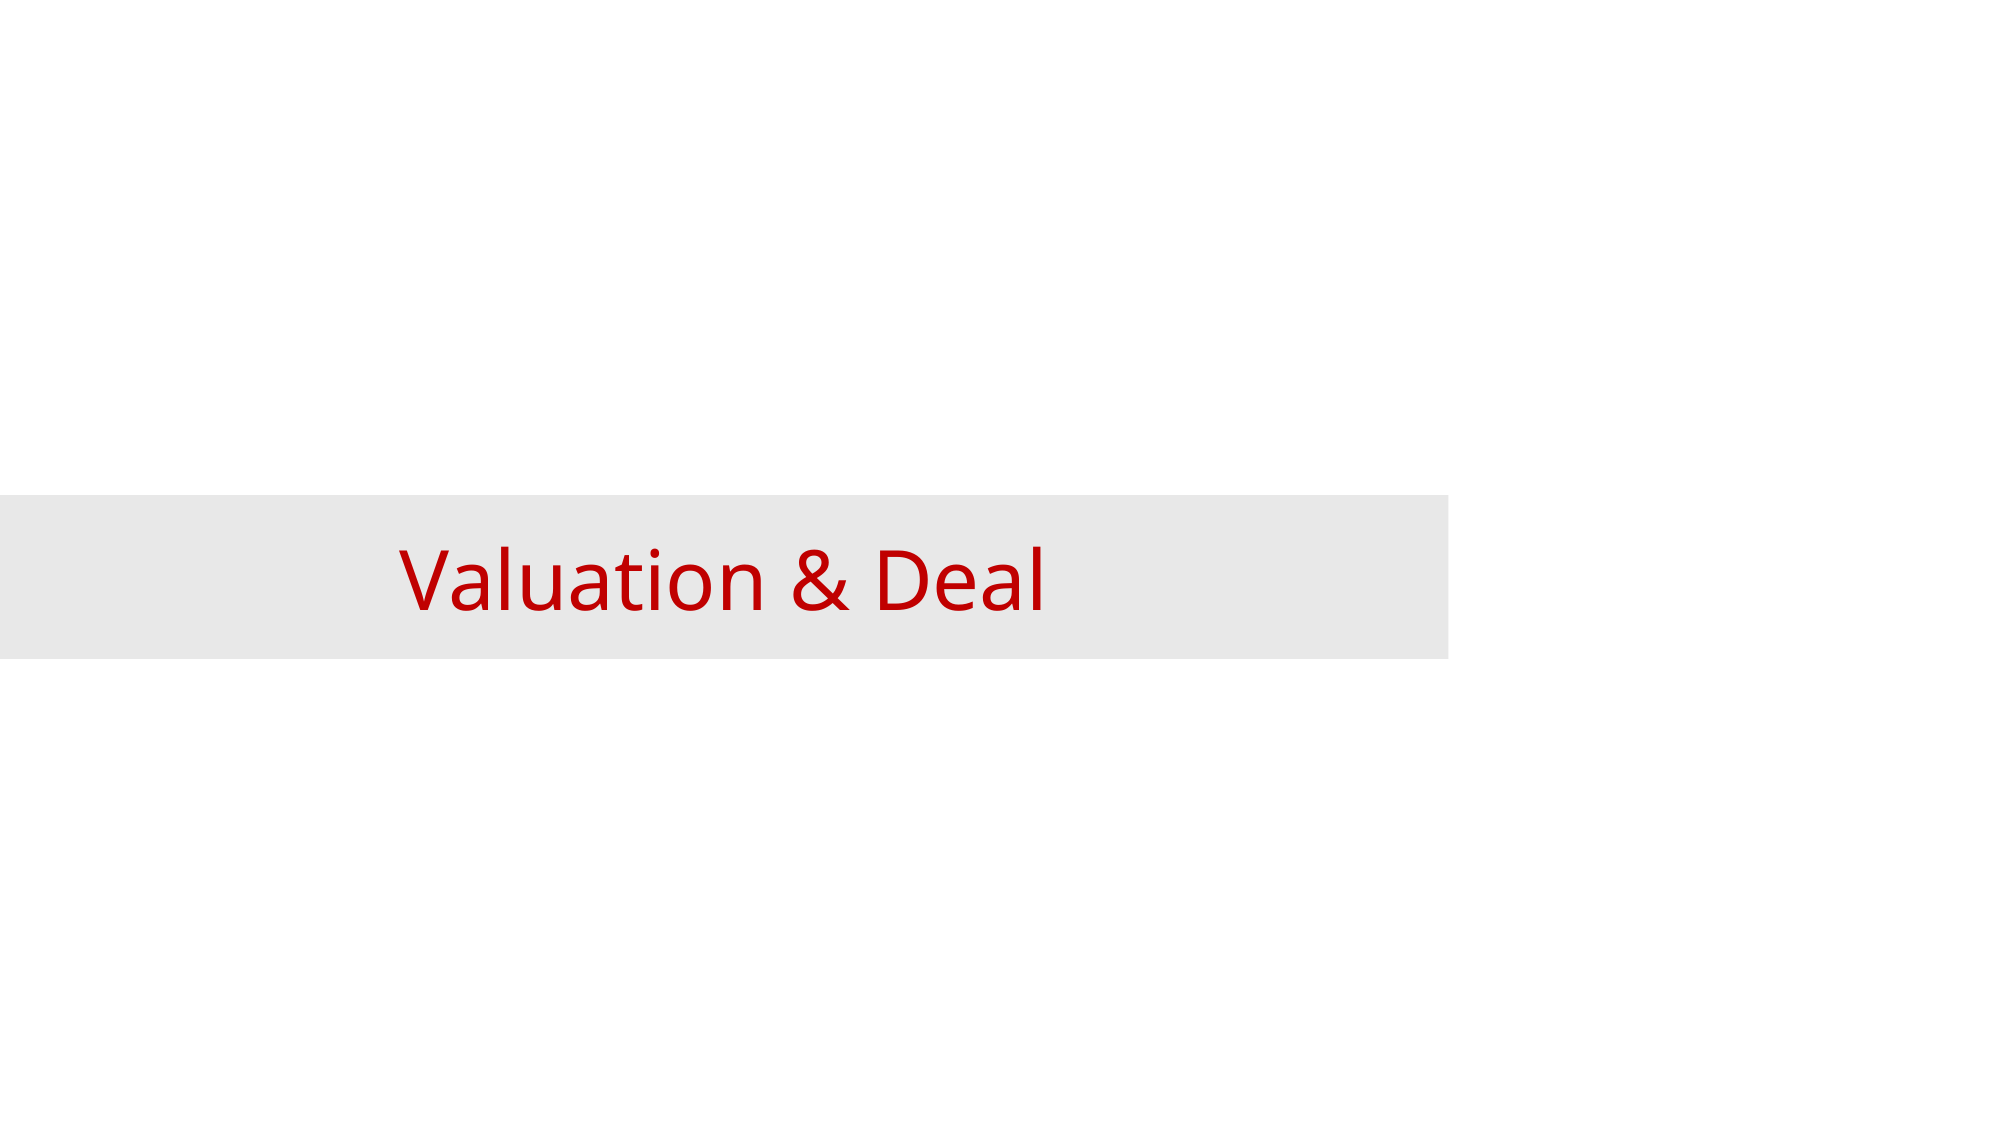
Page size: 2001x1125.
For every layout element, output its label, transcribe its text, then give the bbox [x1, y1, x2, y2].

text_box Valuation & Deal [0, 494, 1449, 660]
